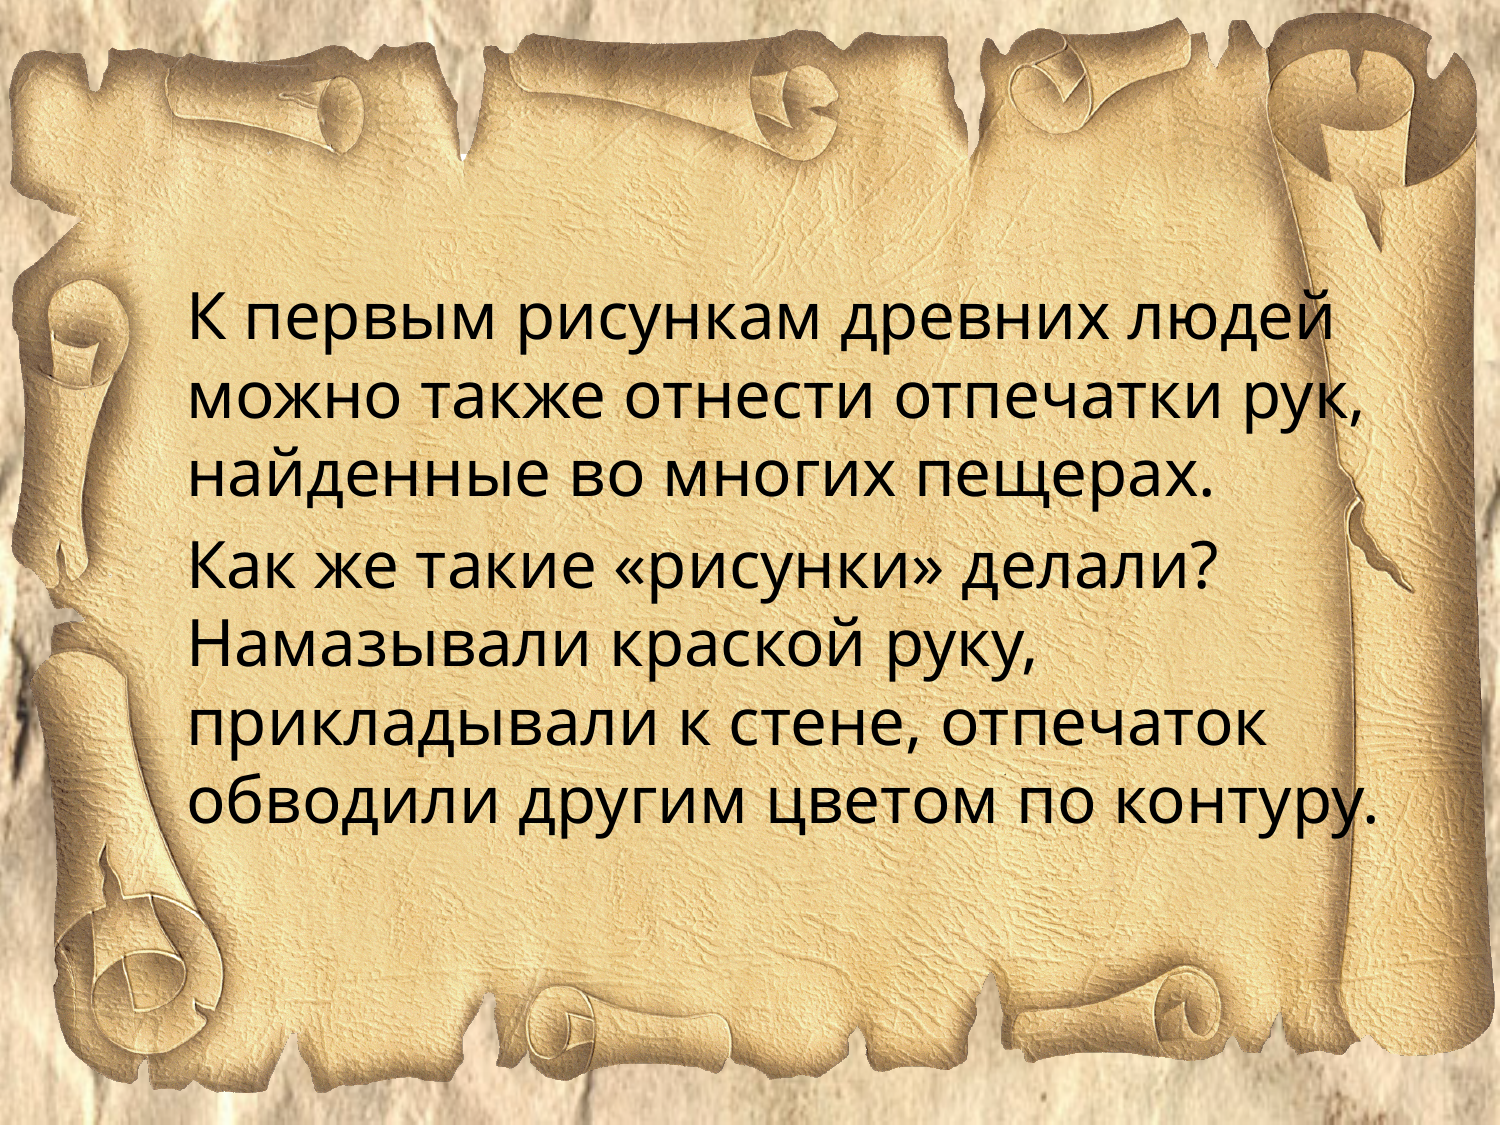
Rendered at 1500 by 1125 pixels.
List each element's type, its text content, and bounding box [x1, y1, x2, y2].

list К первым рисункам древних людей можно также отнести отпечатки рук, найденные во многих пещерах. Как же такие «рисунки» делали? Намазывали краской руку, прикладывали к стене, отпечаток обводили другим цветом по контуру. [171, 267, 1400, 870]
picture [0, 0, 1500, 1125]
